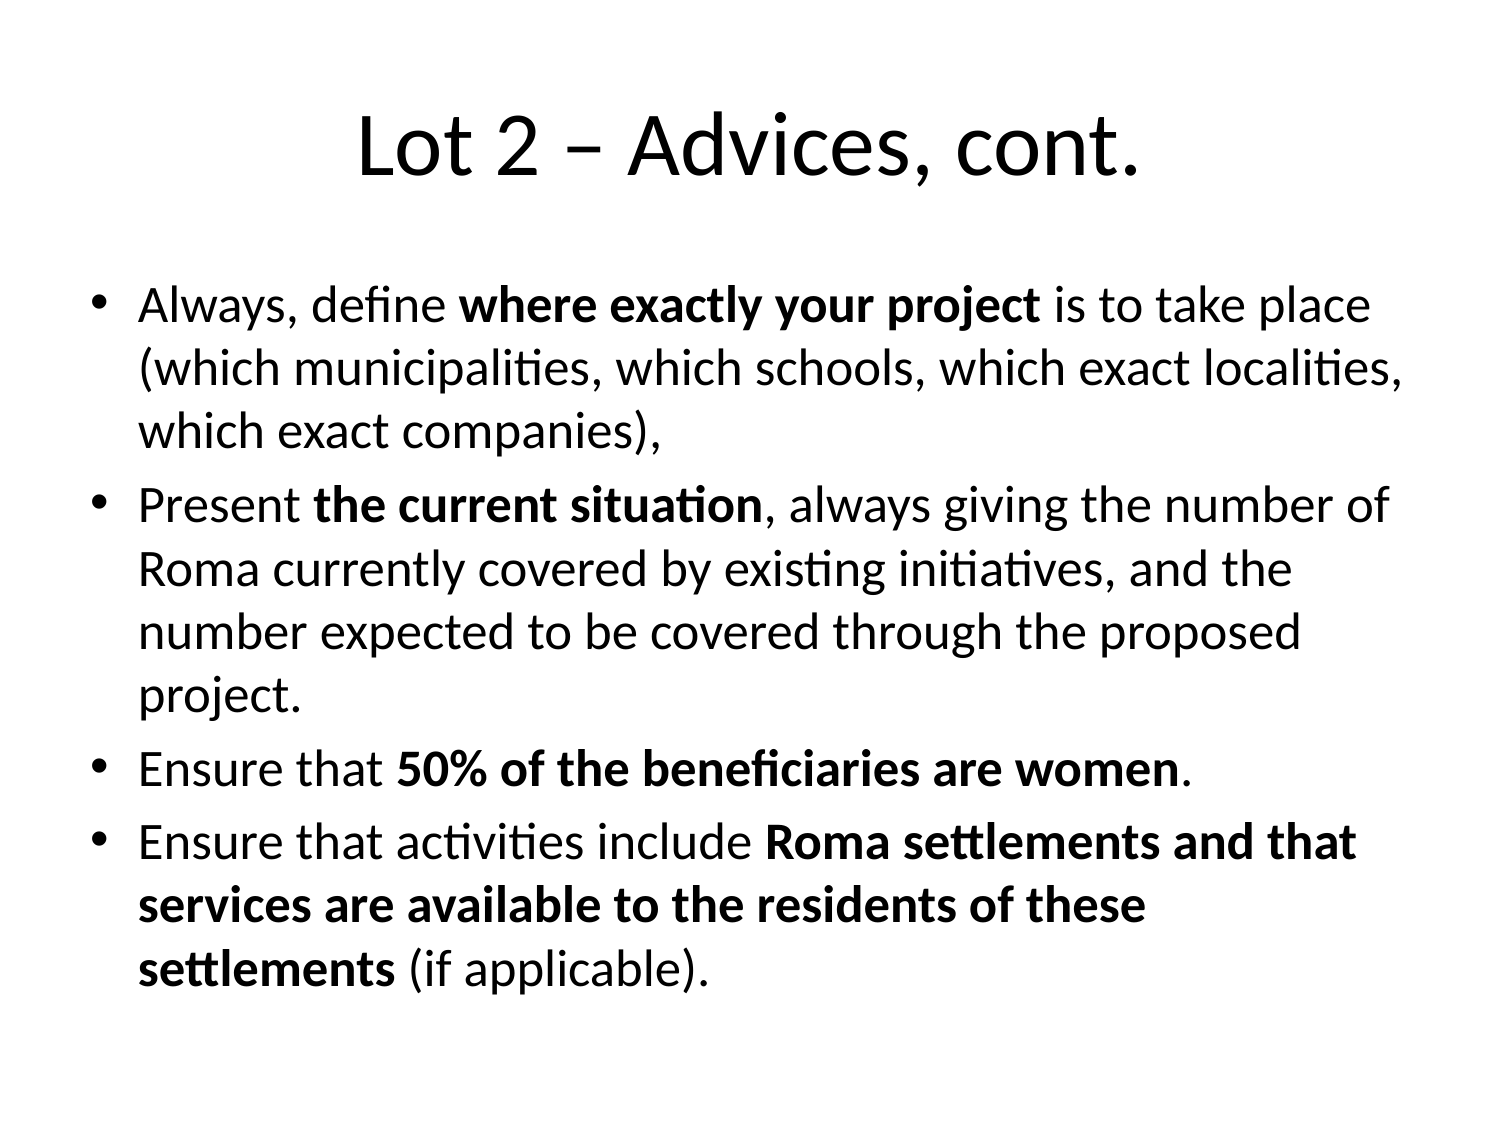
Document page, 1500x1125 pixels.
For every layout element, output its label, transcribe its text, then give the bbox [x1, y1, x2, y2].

list Always, define where exactly your project is to take place (which municipalities, which schools, which exact localities, which exact companies), Present the current situation, always giving the number of Roma currently covered by existing initiatives, and the number expected to be covered through the proposed project. Ensure that 50% of the beneficiaries are women. Ensure that activities include Roma settlements and that services are available to the residents of these settlements (if applicable). [75, 262, 1425, 1005]
title Lot 2 – Advices, cont. [75, 45, 1425, 233]
